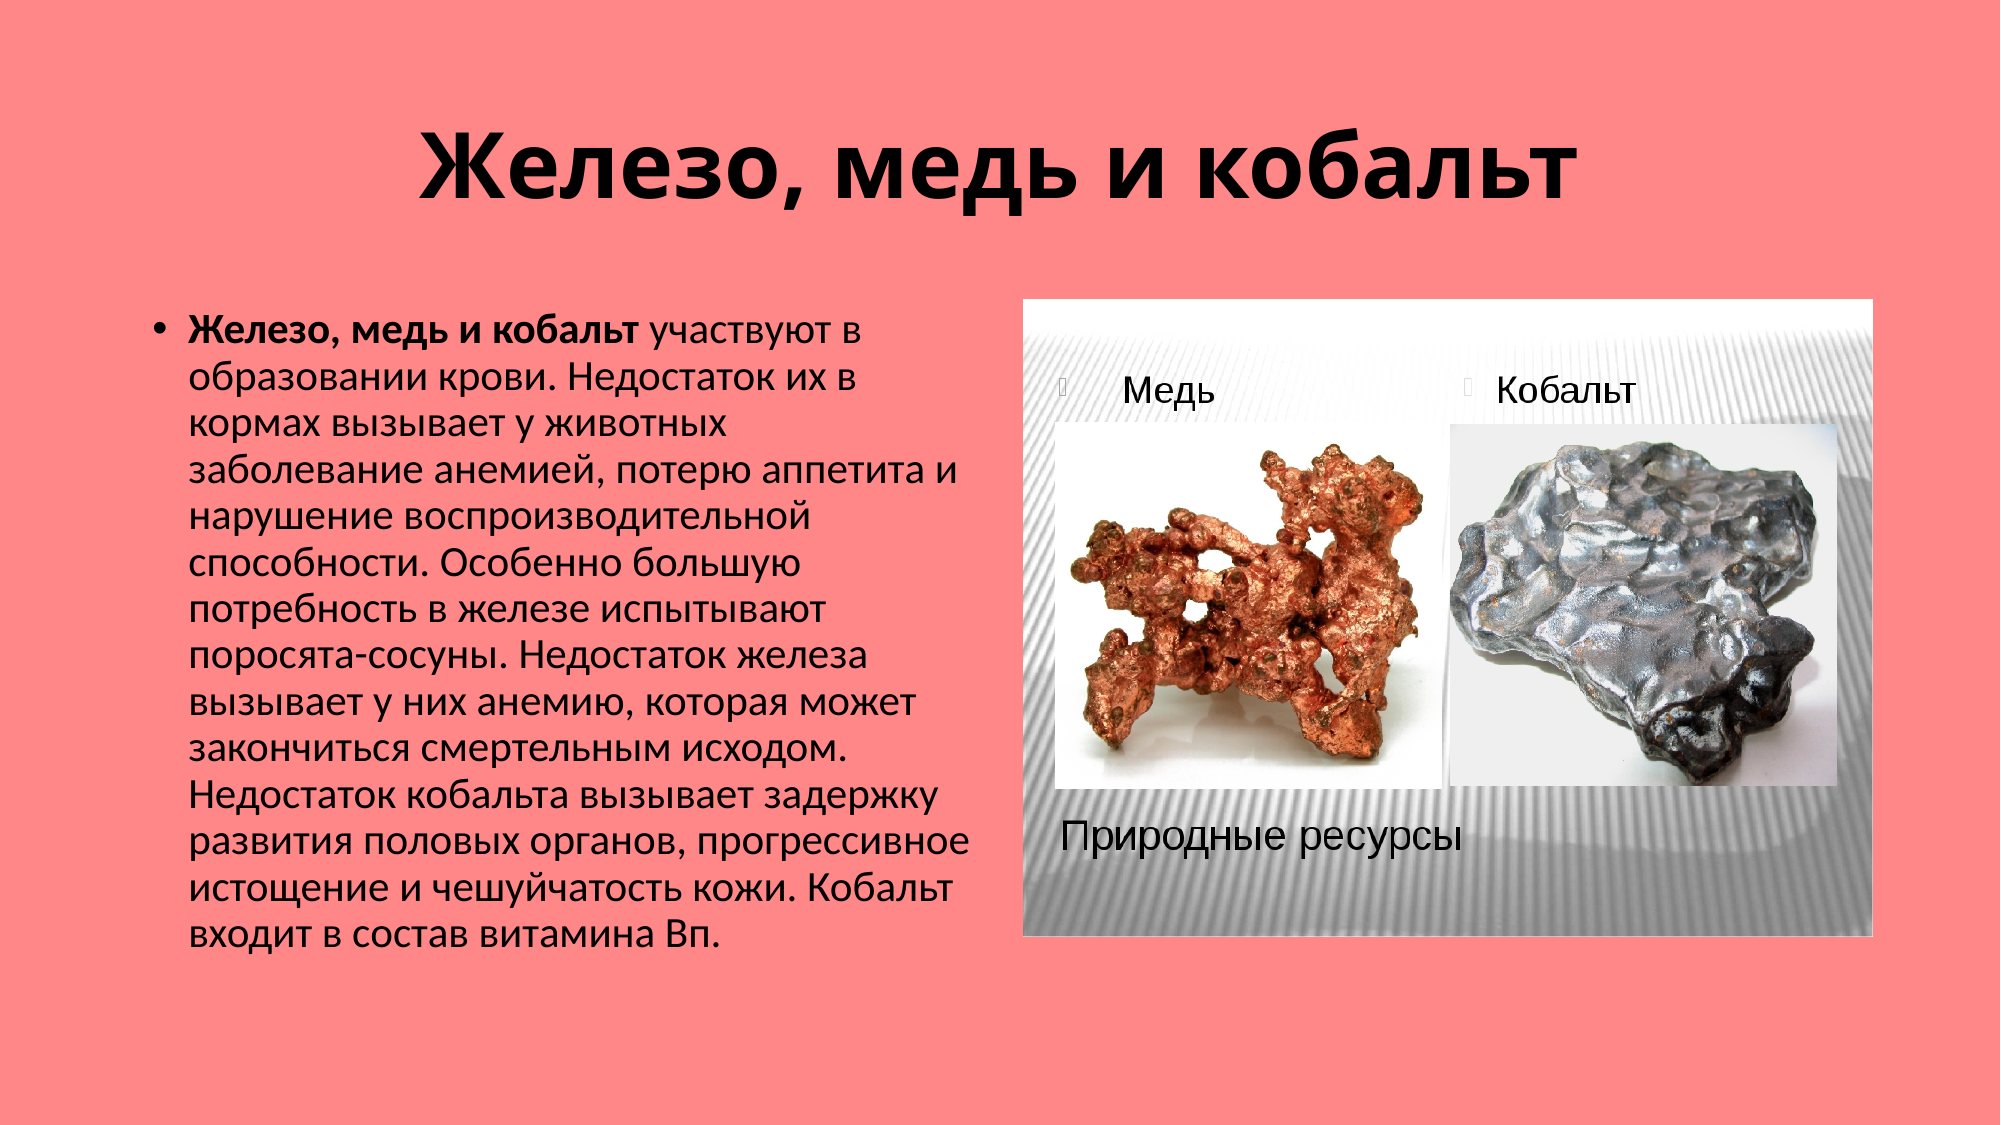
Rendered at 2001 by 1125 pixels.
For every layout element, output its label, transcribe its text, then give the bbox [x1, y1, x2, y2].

title Железо, медь и кобальт [137, 59, 1863, 278]
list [1022, 299, 1873, 937]
list Железо, медь и кобальт участвуют в образовании крови. Недостаток их в кормах вызывает у животных заболевание анемией, потерю аппетита и нарушение воспроизводительной способности. Особенно большую потребность в железе испытывают поросята-сосуны. Недостаток железа вызывает у них анемию, которая может закончиться смертельным исходом. Недостаток кобальта вызывает задержку развития половых органов, прогрессивное истощение и чешуйчатость кожи. Кобальт входит в состав витамина Вп. [137, 299, 988, 1014]
